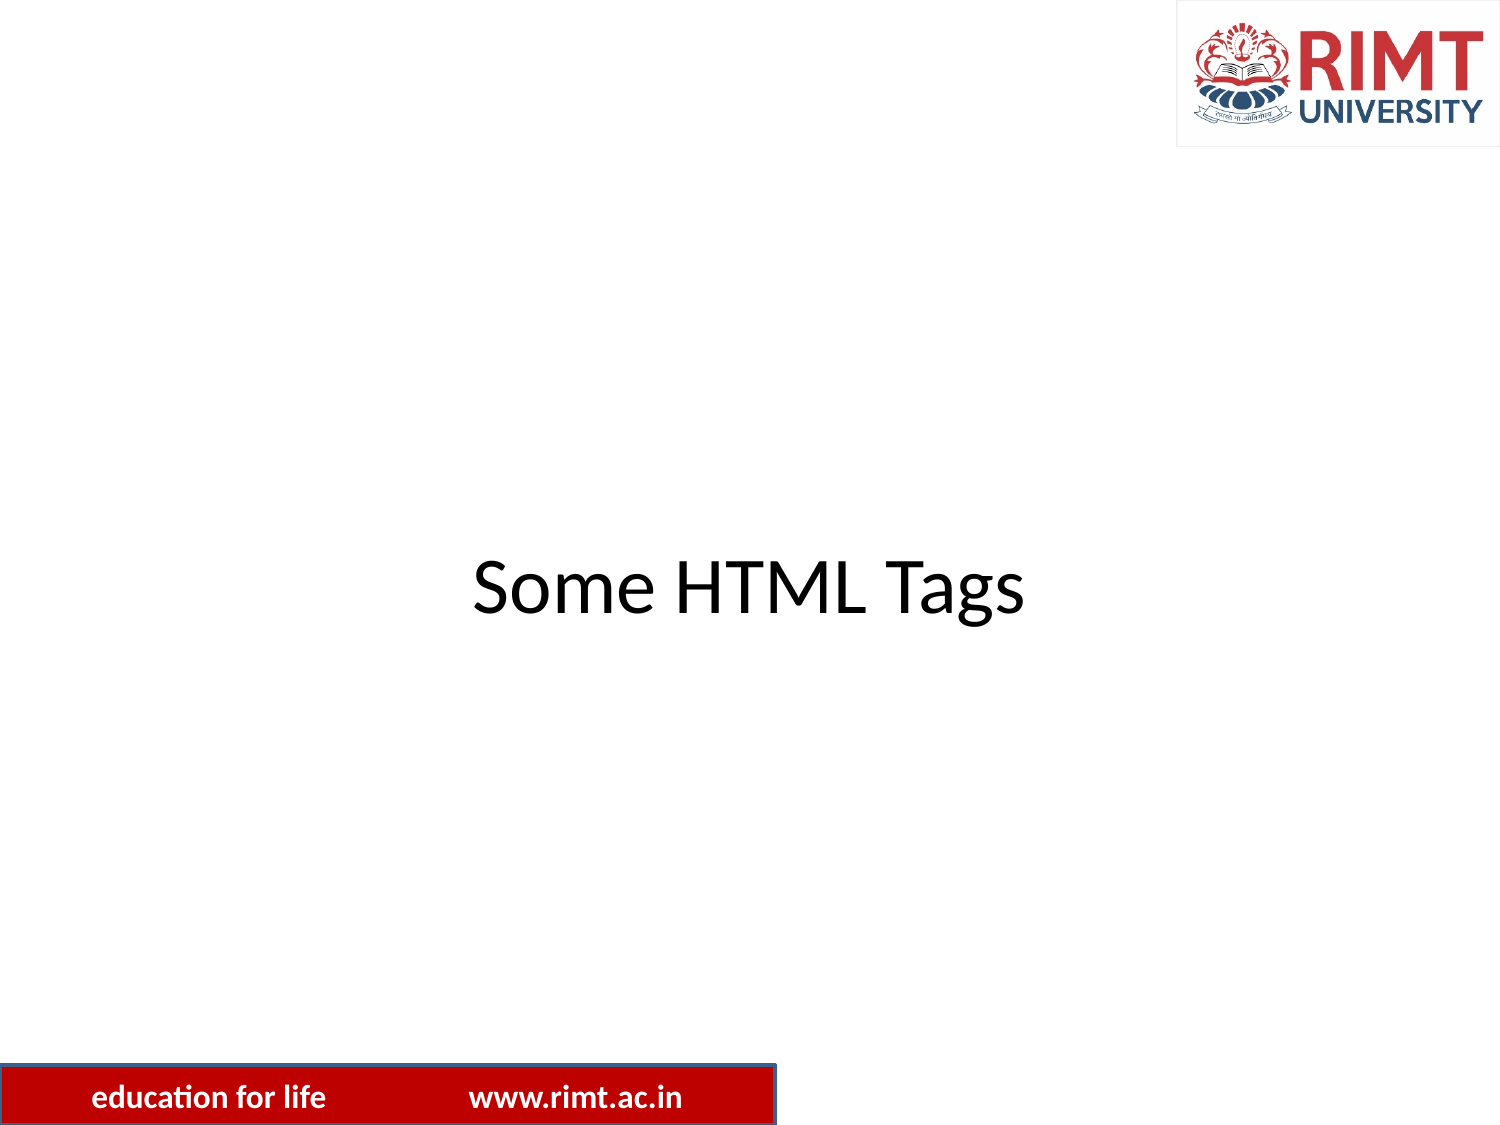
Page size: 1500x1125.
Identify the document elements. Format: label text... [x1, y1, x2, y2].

text_box education for life www.rimt.ac.in [0, 1063, 777, 1125]
picture [1176, 0, 1500, 148]
title Some HTML Tags [75, 525, 1425, 638]
